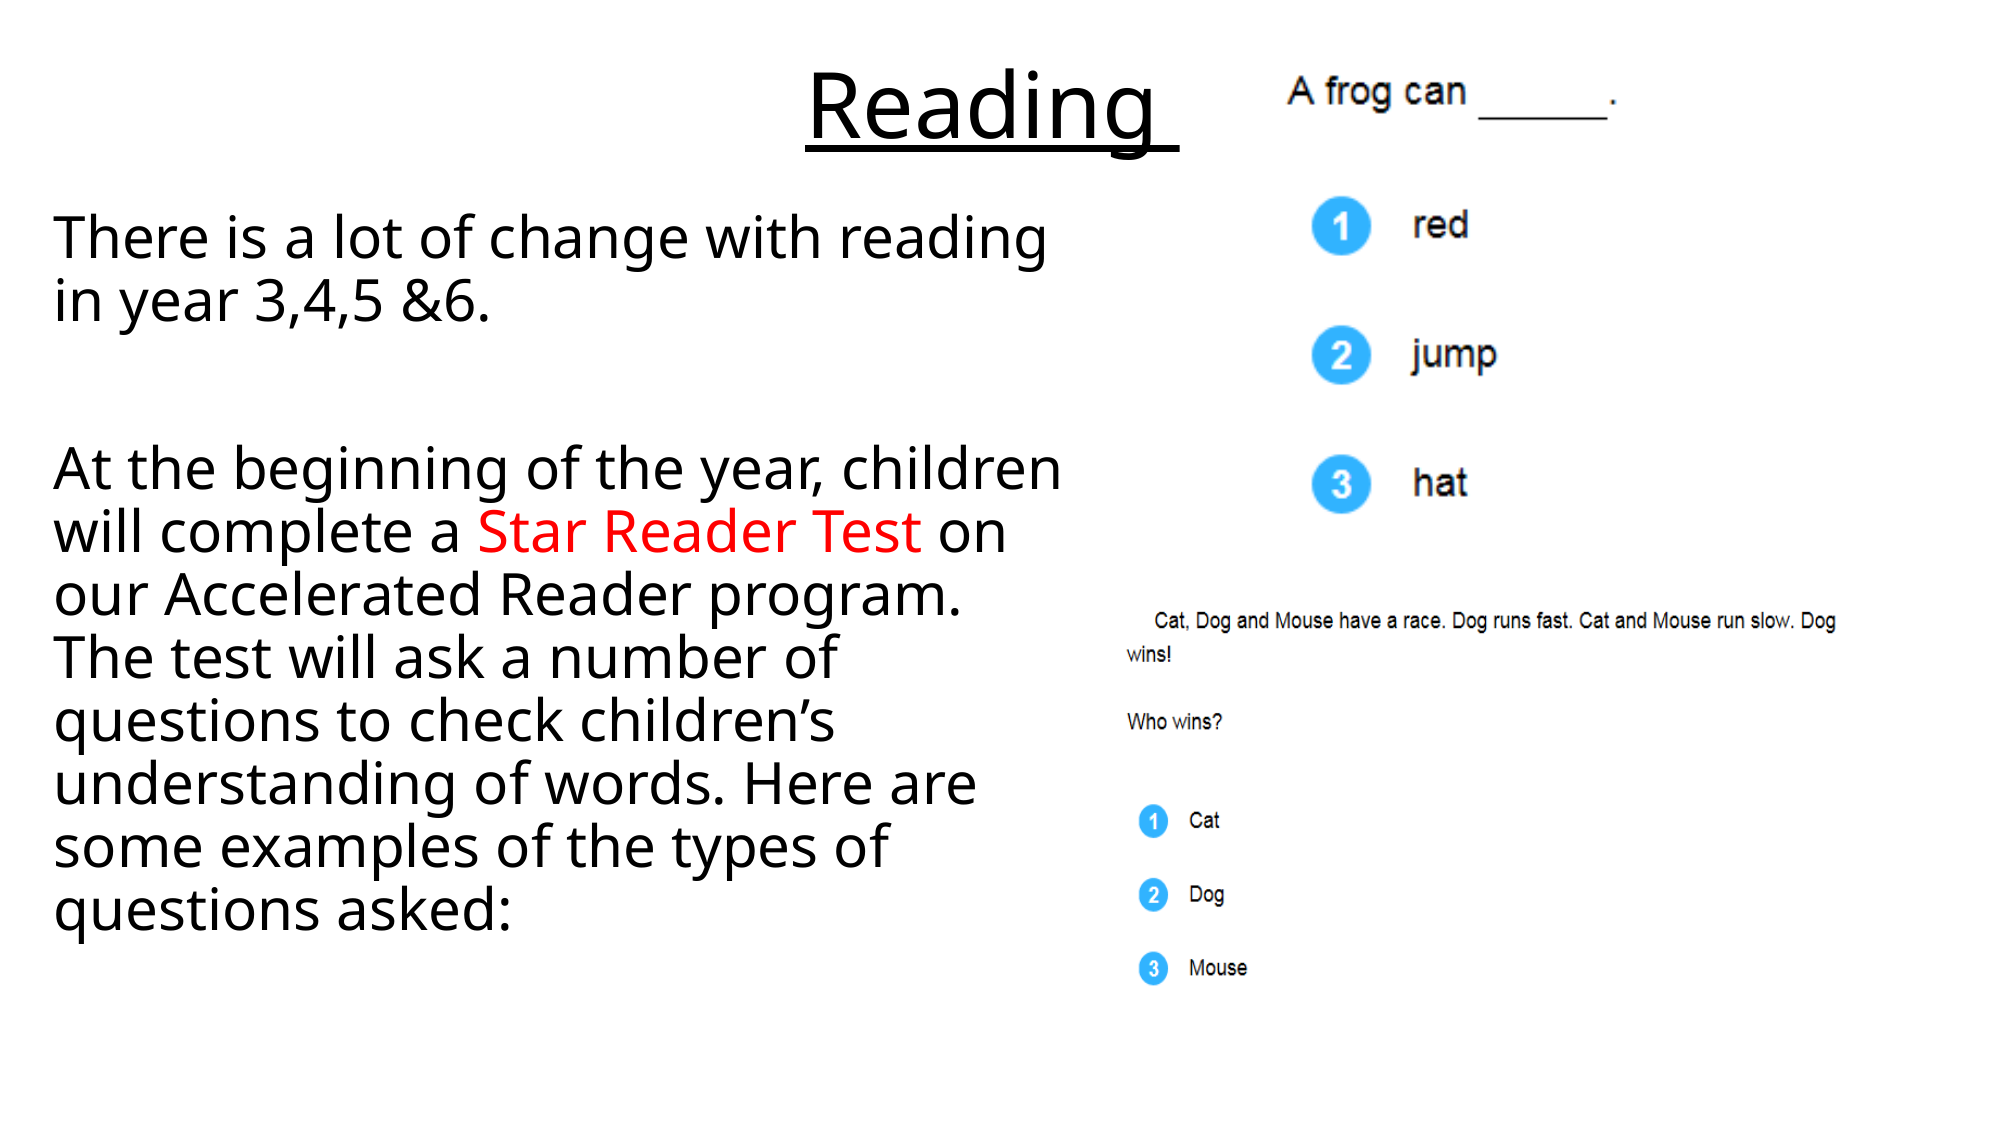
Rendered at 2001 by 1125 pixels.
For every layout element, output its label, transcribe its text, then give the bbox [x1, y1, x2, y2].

title Reading [790, 0, 1275, 218]
picture [1065, 36, 1884, 1047]
list There is a lot of change with reading in year 3,4,5 &6. At the beginning of the year, children will complete a Star Reader Test on our Accelerated Reader program. The test will ask a number of questions to check children’s understanding of words. Here are some examples of the types of questions asked: [38, 201, 1098, 964]
